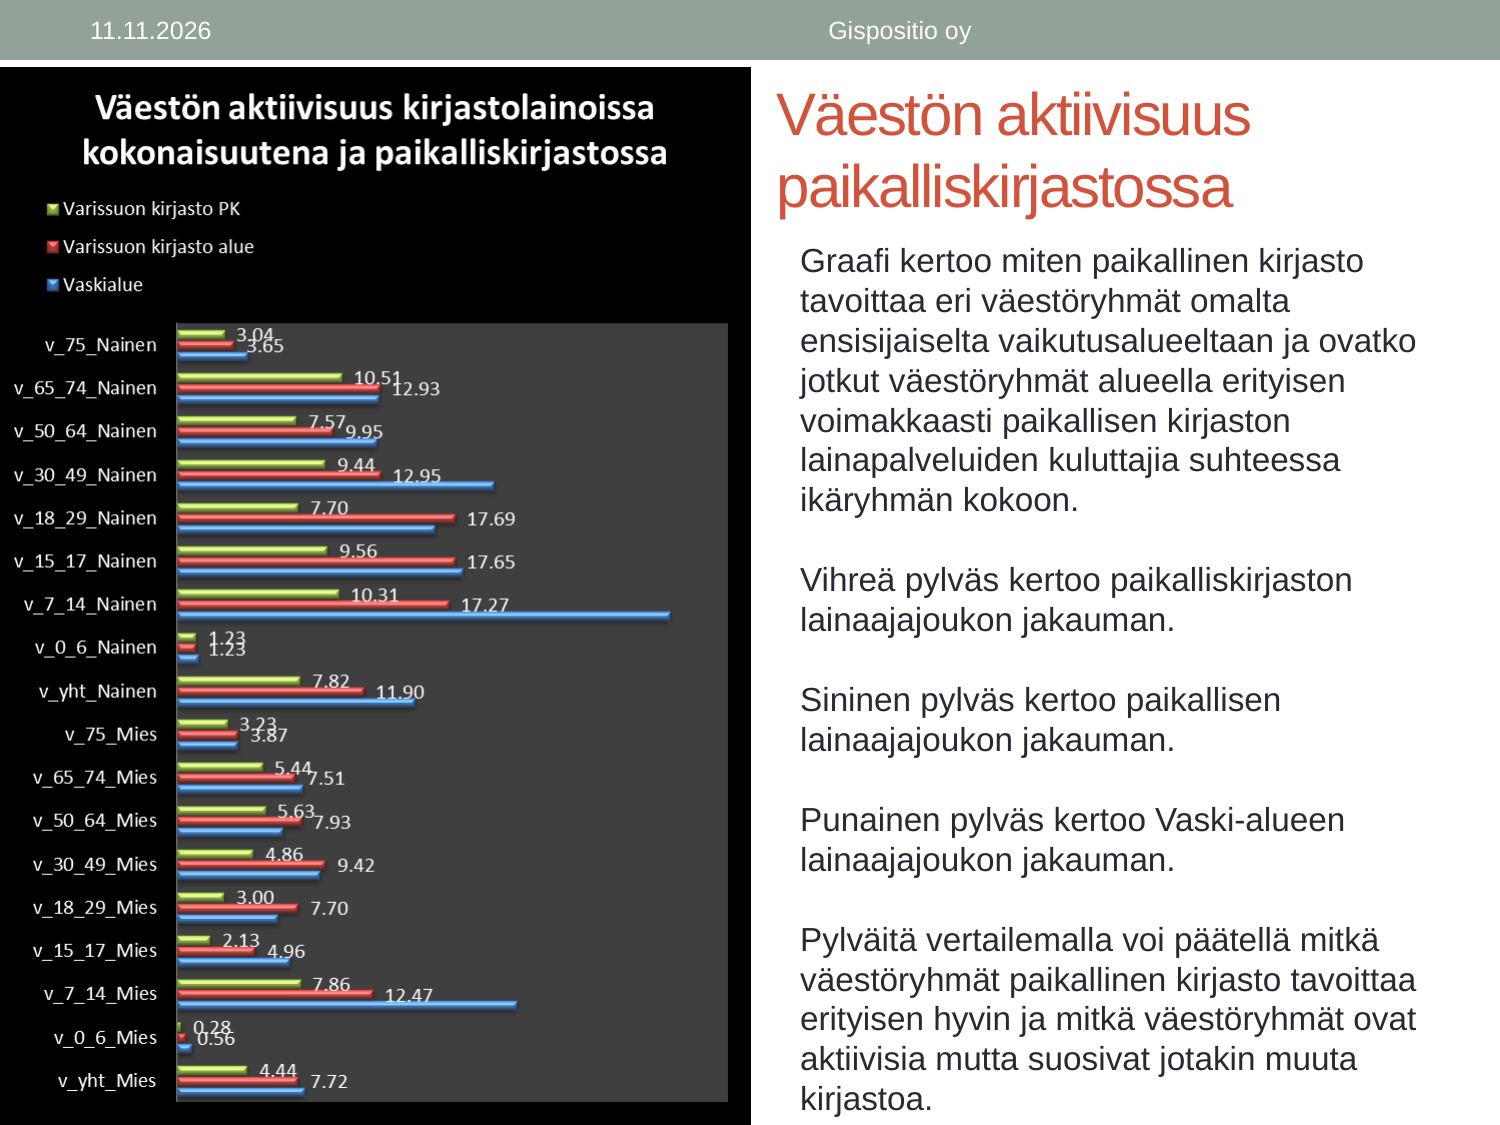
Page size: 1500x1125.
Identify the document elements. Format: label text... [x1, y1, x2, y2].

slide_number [75, 3, 550, 57]
text_box Graafi kertoo miten paikallinen kirjasto tavoittaa eri väestöryhmät omalta ensisijaiselta vaikutusalueeltaan ja ovatko jotkut väestöryhmät alueella erityisen voimakkaasti paikallisen kirjaston lainapalveluiden kuluttajia suhteessa ikäryhmän kokoon. Vihreä pylväs kertoo paikalliskirjaston lainaajajoukon jakauman. Sininen pylväs kertoo paikallisen lainaajajoukon jakauman. Punainen pylväs kertoo Vaski-alueen lainaajajoukon jakauman. Pylväitä vertailemalla voi päätellä mitkä väestöryhmät paikallinen kirjasto tavoittaa erityisen hyvin ja mitkä väestöryhmät ovat aktiivisia mutta suosivat jotakin muuta kirjastoa. [785, 231, 1459, 1125]
picture [0, 67, 751, 1125]
footer Gispositio oy [562, 3, 1238, 57]
title Väestön aktiivisuus paikalliskirjastossa [761, 66, 1425, 229]
